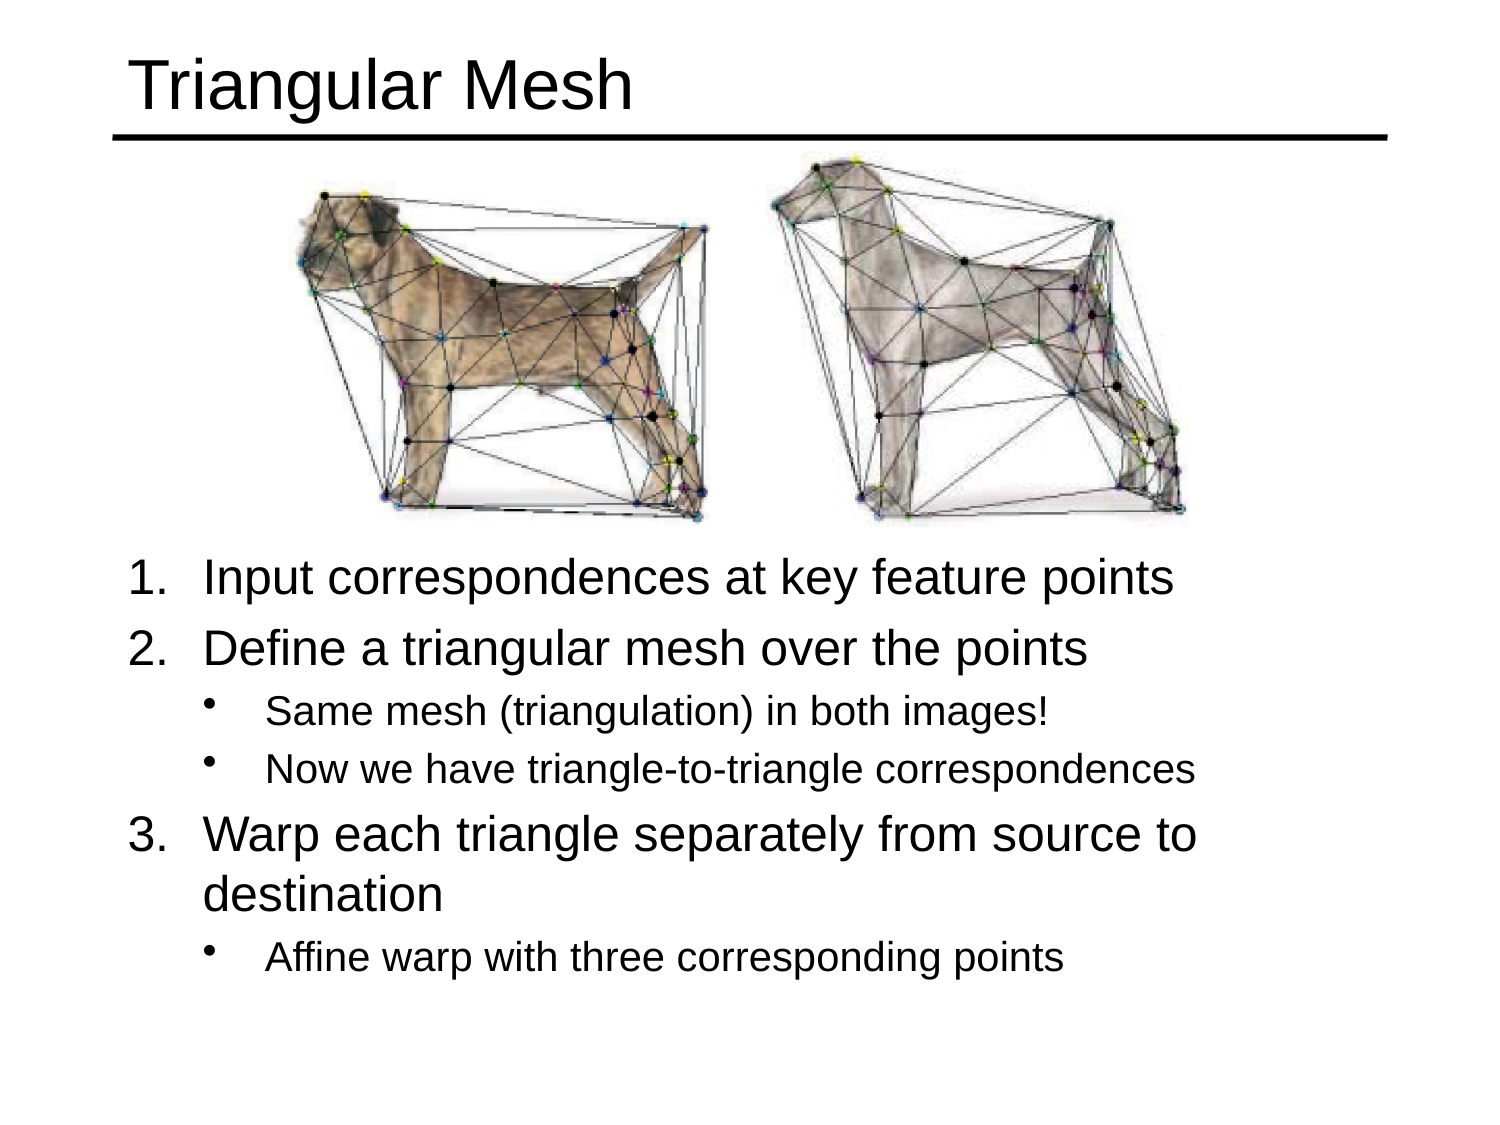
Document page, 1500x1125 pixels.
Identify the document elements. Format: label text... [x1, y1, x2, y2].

list Input correspondences at key feature points Define a triangular mesh over the points Same mesh (triangulation) in both images! Now we have triangle-to-triangle correspondences Warp each triangle separately from source to destination Affine warp with three corresponding points [112, 537, 1388, 1125]
title Triangular Mesh [112, 12, 1388, 151]
picture [274, 137, 1201, 538]
